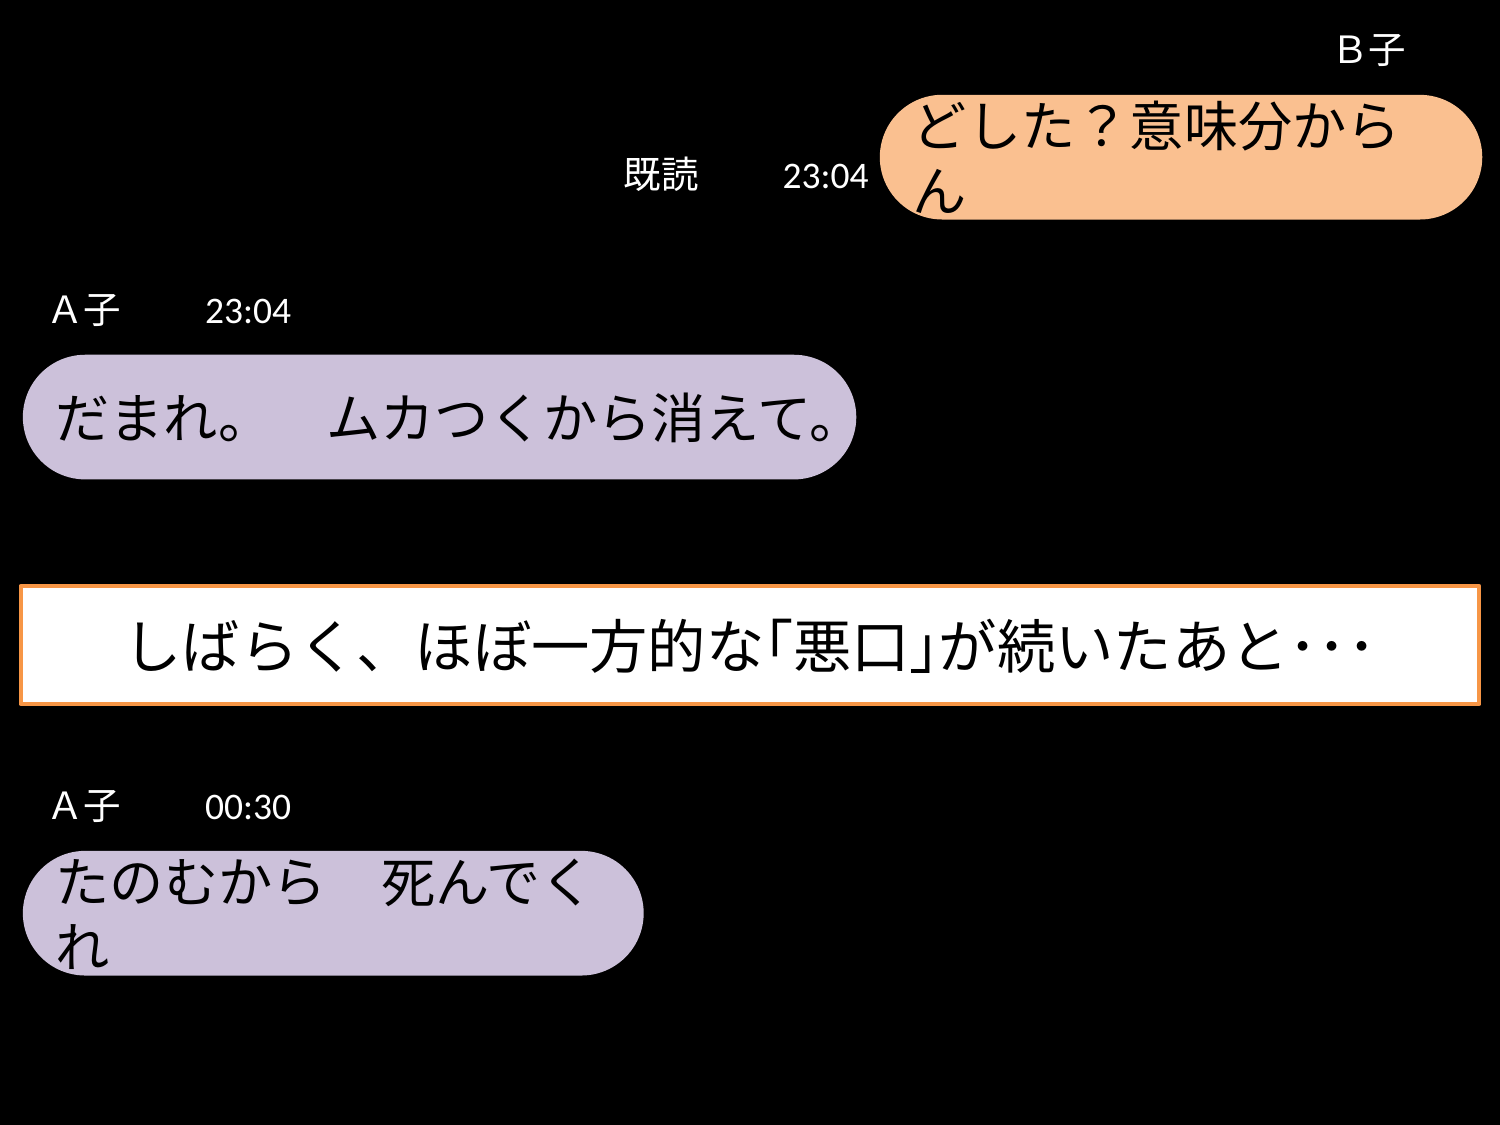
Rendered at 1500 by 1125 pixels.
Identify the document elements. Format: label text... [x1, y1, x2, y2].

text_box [22, 774, 644, 976]
text_box しばらく、ほぼ一方的な｢悪口｣が続いたあと･･･ [19, 584, 1481, 706]
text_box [22, 278, 857, 480]
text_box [624, 18, 1483, 220]
